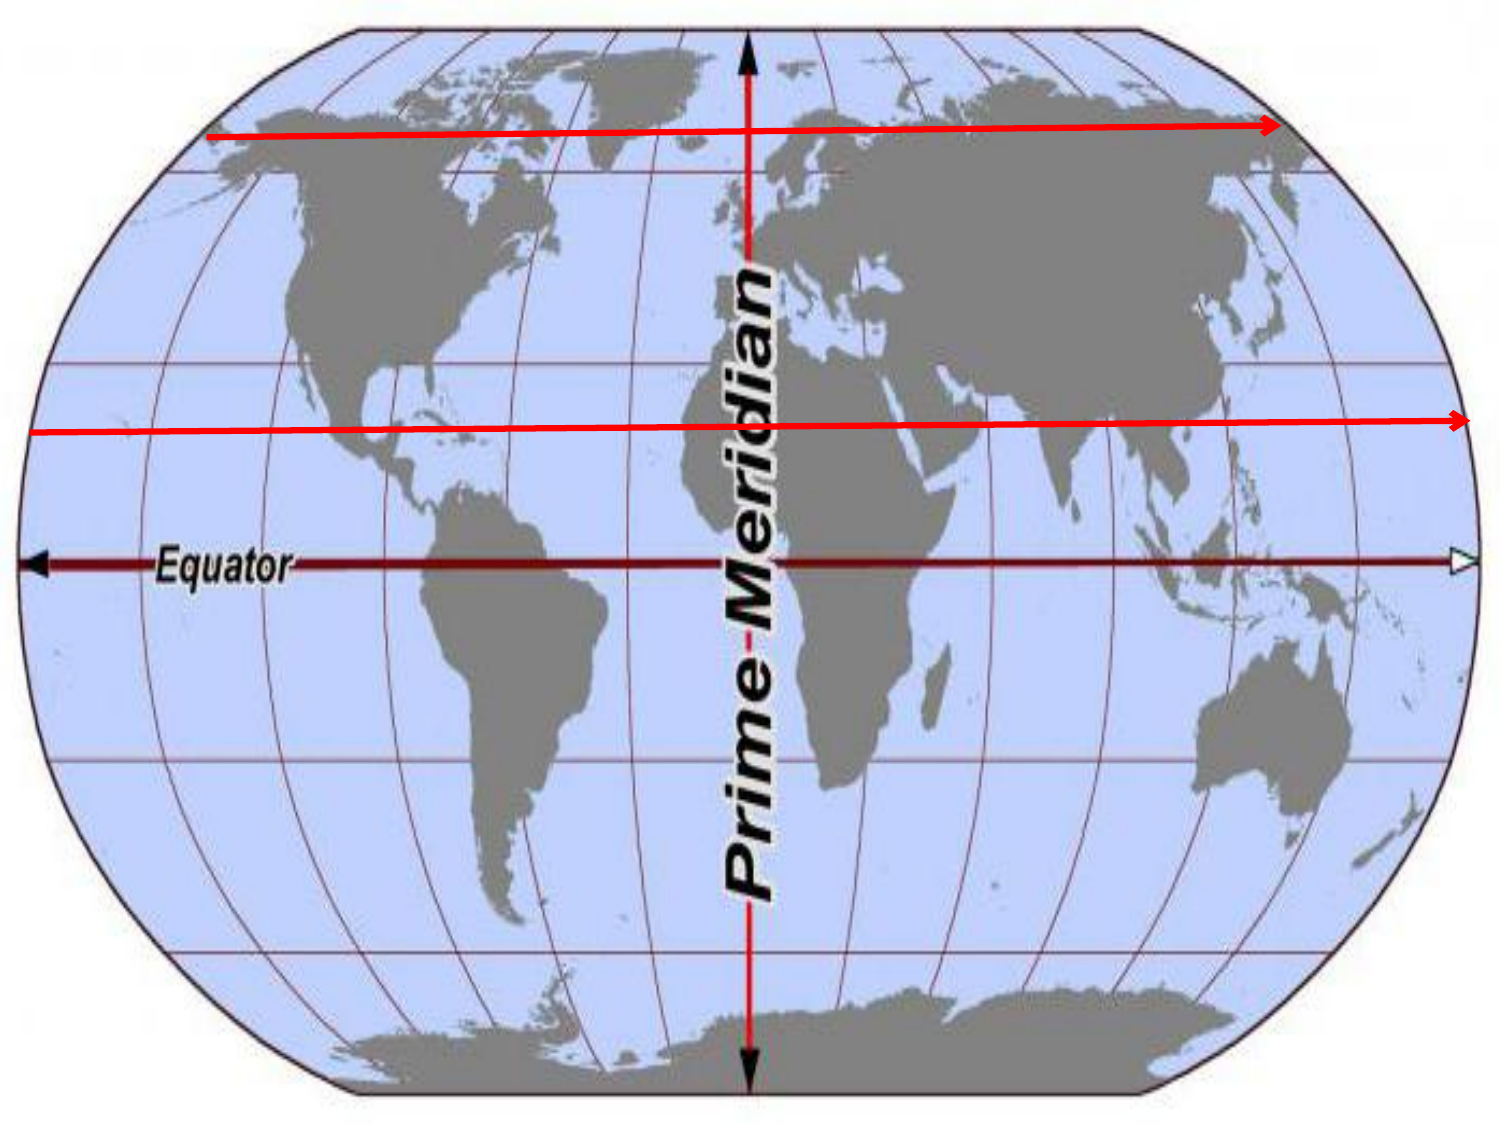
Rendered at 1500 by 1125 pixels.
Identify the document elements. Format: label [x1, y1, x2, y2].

text_box [206, 125, 1282, 138]
text_box [29, 420, 1471, 433]
picture [0, 0, 1500, 1125]
